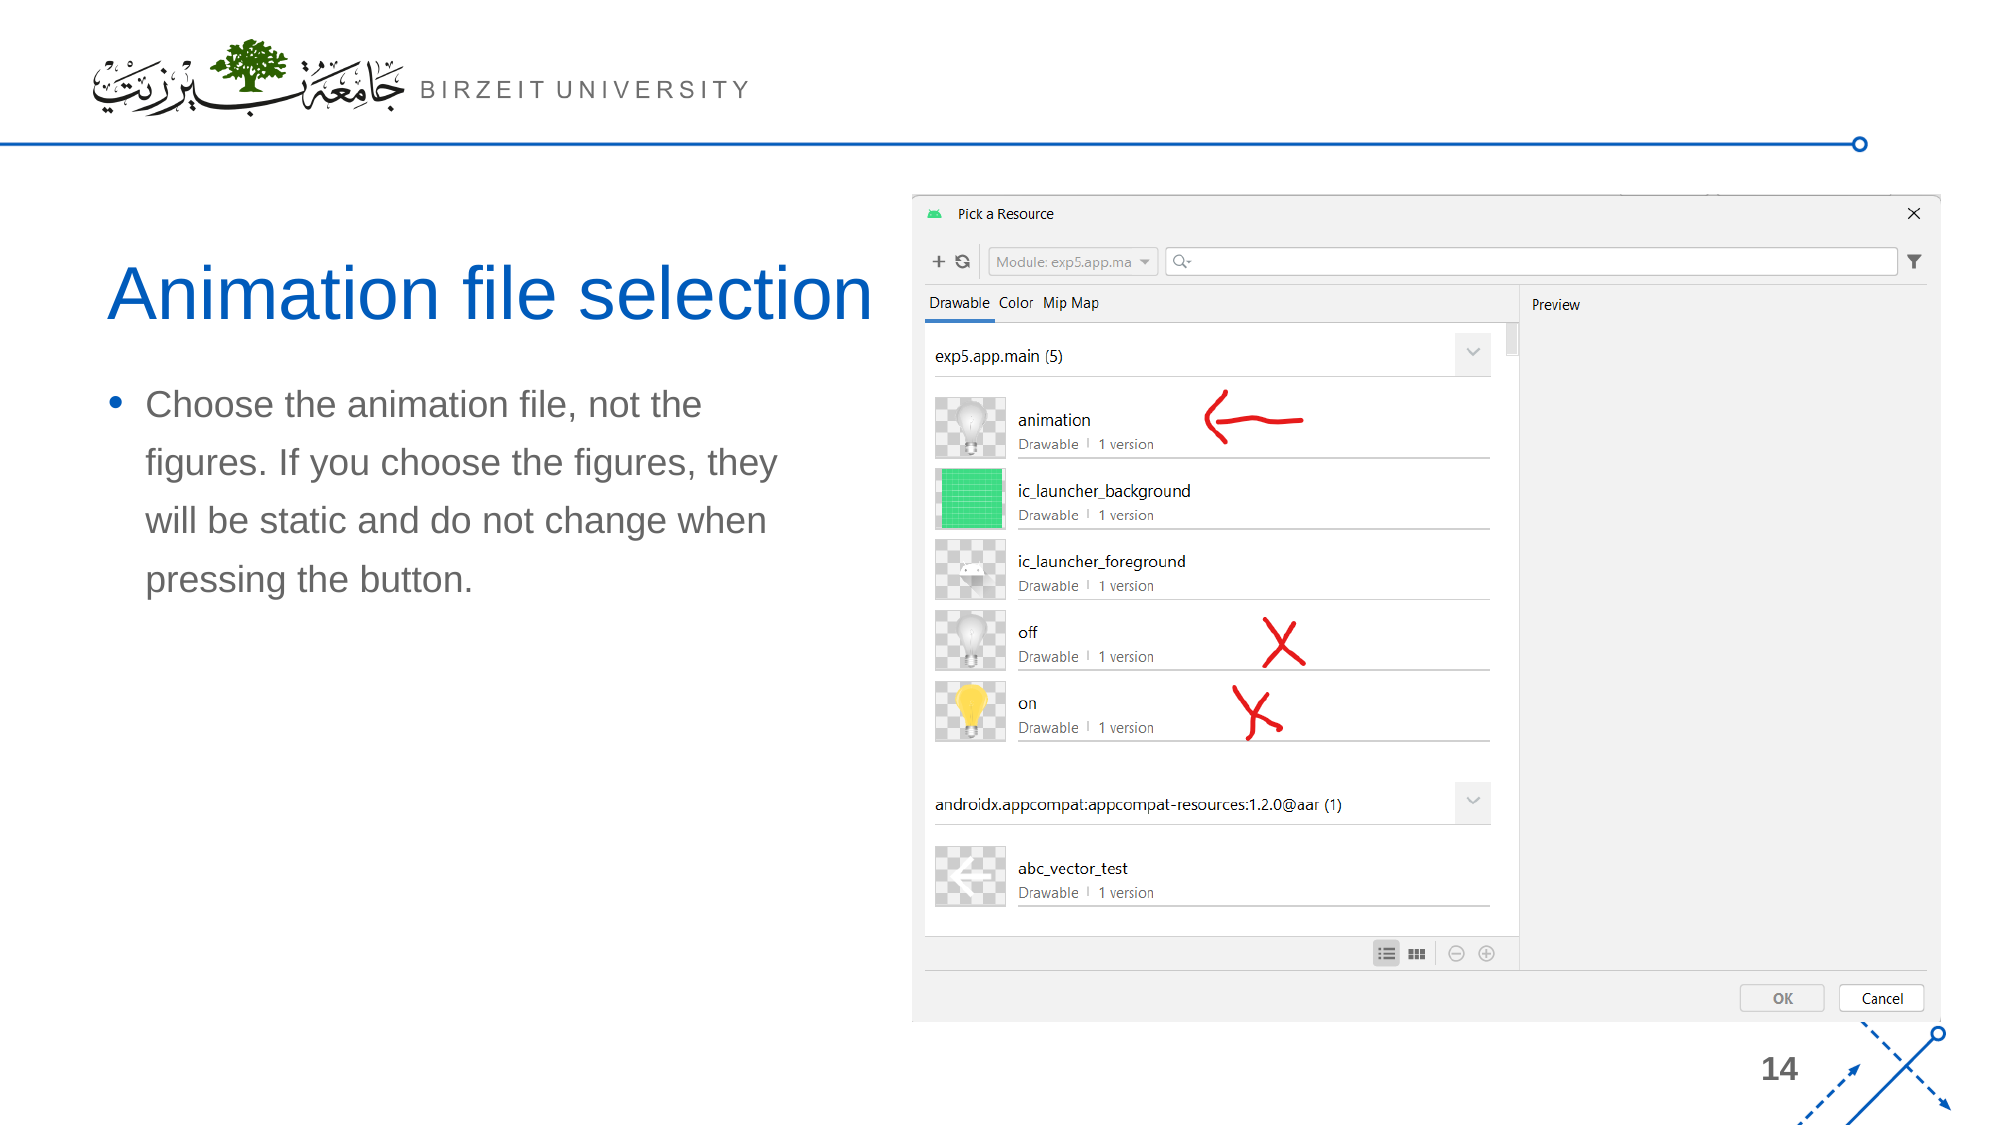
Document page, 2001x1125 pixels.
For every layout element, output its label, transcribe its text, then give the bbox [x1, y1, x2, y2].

title Animation file selection [93, 246, 912, 343]
picture [0, 0, 2001, 1125]
list Choose the animation file, not the figures. If you choose the figures, they will be static and do not change when pressing the button. [93, 358, 824, 1010]
